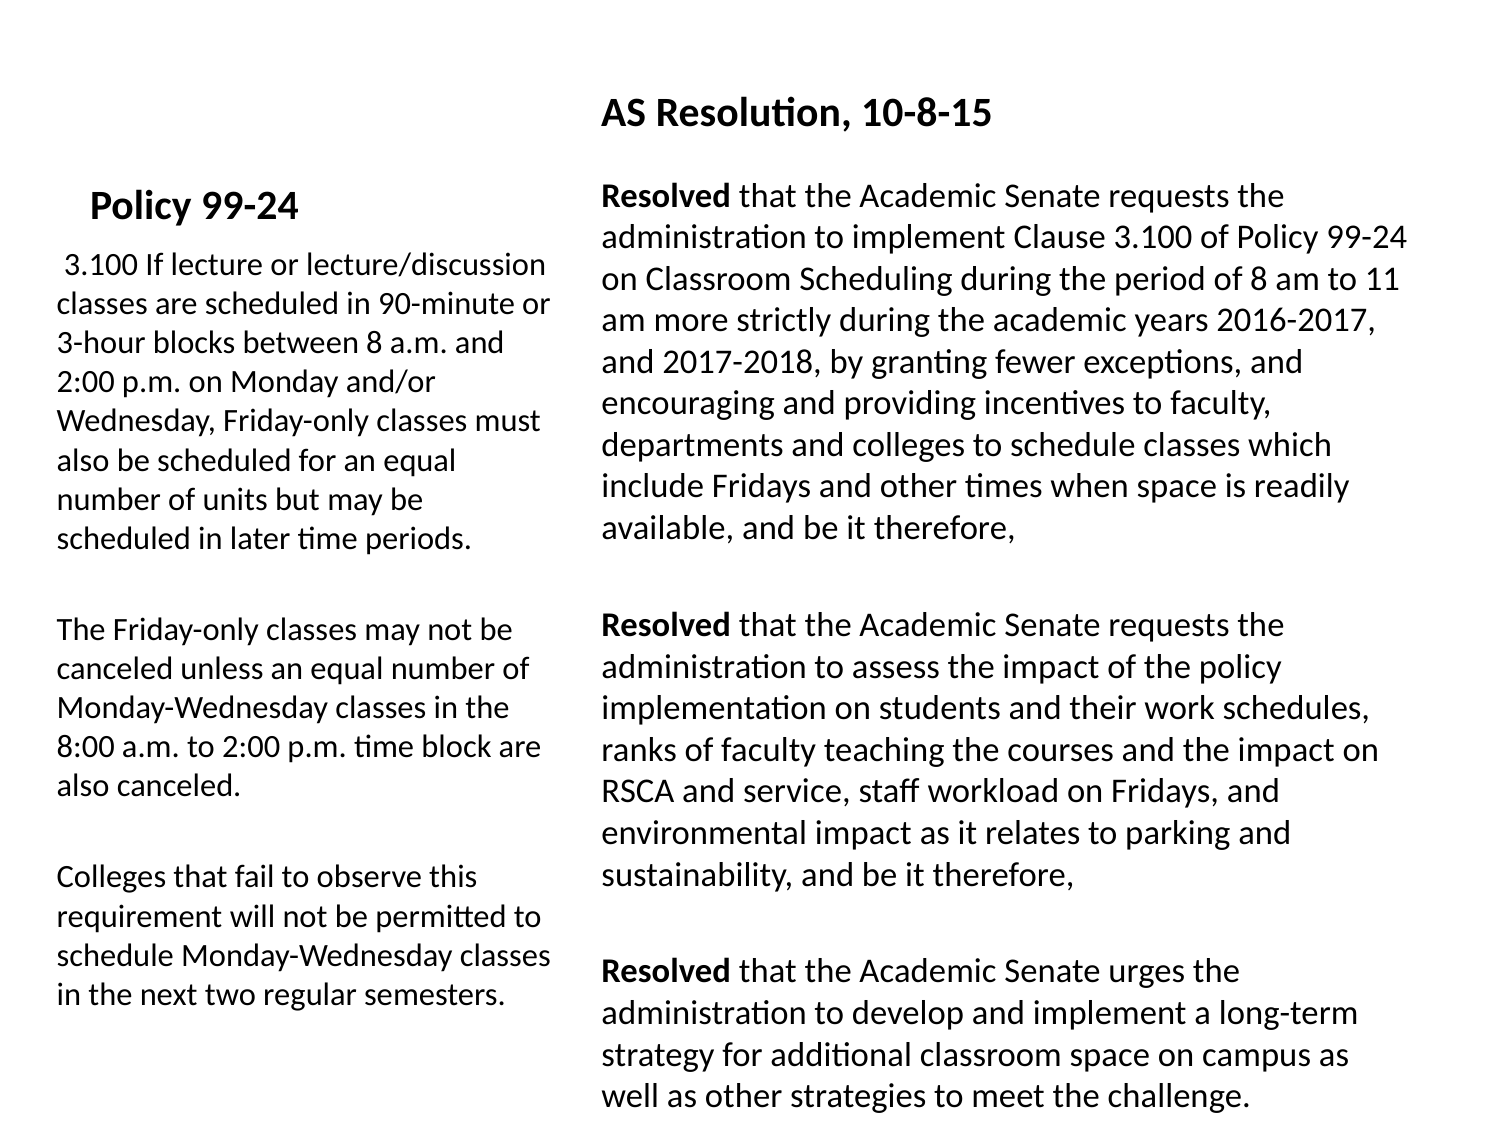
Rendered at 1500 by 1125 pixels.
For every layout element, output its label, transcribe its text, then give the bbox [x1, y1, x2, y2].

title Policy 99-24 [75, 44, 569, 235]
list Resolved that the Academic Senate requests the administration to implement Clause 3.100 of Policy 99-24 on Classroom Scheduling during the period of 8 am to 11 am more strictly during the academic years 2016-2017, and 2017-2018, by granting fewer exceptions, and encouraging and providing incentives to faculty, departments and colleges to schedule classes which include Fridays and other times when space is readily available, and be it therefore, Resolved that the Academic Senate requests the administration to assess the impact of the policy implementation on students and their work schedules, ranks of faculty teaching the courses and the impact on RSCA and service, staff workload on Fridays, and environmental impact as it relates to parking and sustainability, and be it therefore, Resolved that the Academic Senate urges the administration to develop and implement a long-term strategy for additional classroom space on campus as well as other strategies to meet the challenge. [586, 164, 1425, 1125]
list 3.100 If lecture or lecture/discussion classes are scheduled in 90-minute or 3-hour blocks between 8 a.m. and 2:00 p.m. on Monday and/or Wednesday, Friday-only classes must also be scheduled for an equal number of units but may be scheduled in later time periods. The Friday-only classes may not be canceled unless an equal number of Monday-Wednesday classes in the 8:00 a.m. to 2:00 p.m. time block are also canceled. Colleges that fail to observe this requirement will not be permitted to schedule Monday-Wednesday classes in the next two regular semesters. [41, 235, 569, 1067]
text_box AS Resolution, 10-8-15 [586, 77, 1314, 143]
